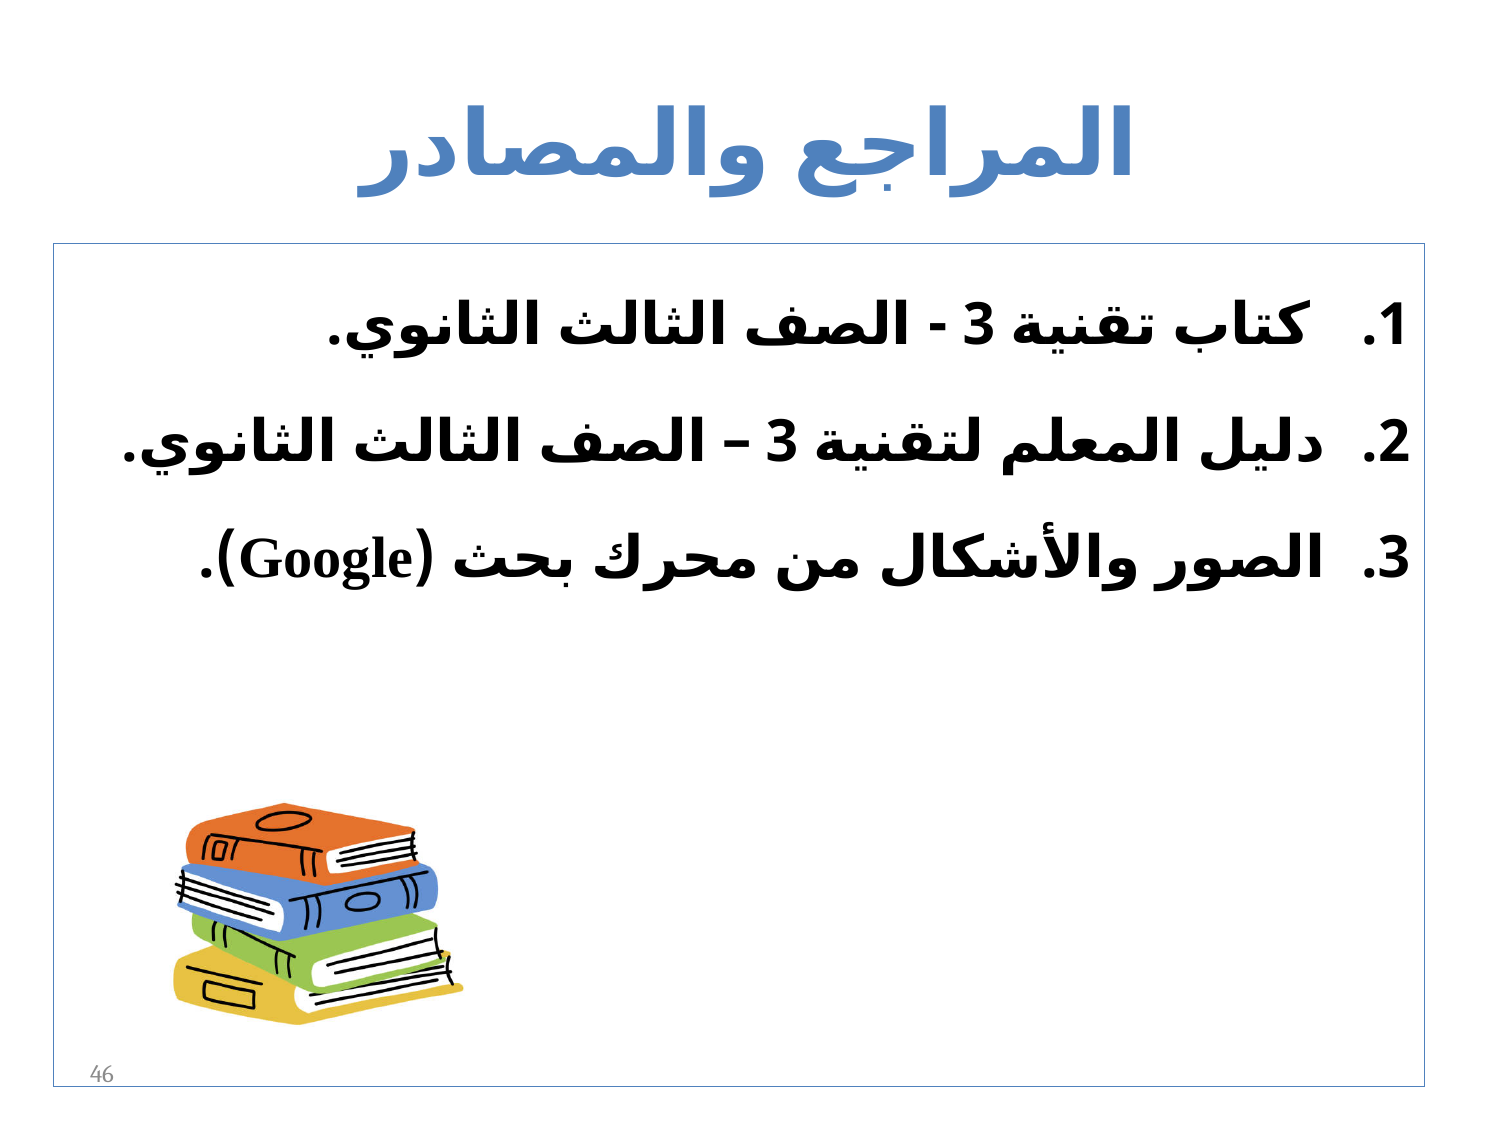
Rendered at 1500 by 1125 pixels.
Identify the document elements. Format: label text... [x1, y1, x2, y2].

title المراجع والمصادر [75, 45, 1425, 233]
slide_number 46 [75, 1042, 425, 1103]
list كتاب تقنية 3 - الصف الثالث الثانوي. دليل المعلم لتقنية 3 – الصف الثالث الثانوي. الصور والأشكال من محرك بحث (Google). [53, 243, 1425, 1087]
picture [165, 794, 471, 1028]
